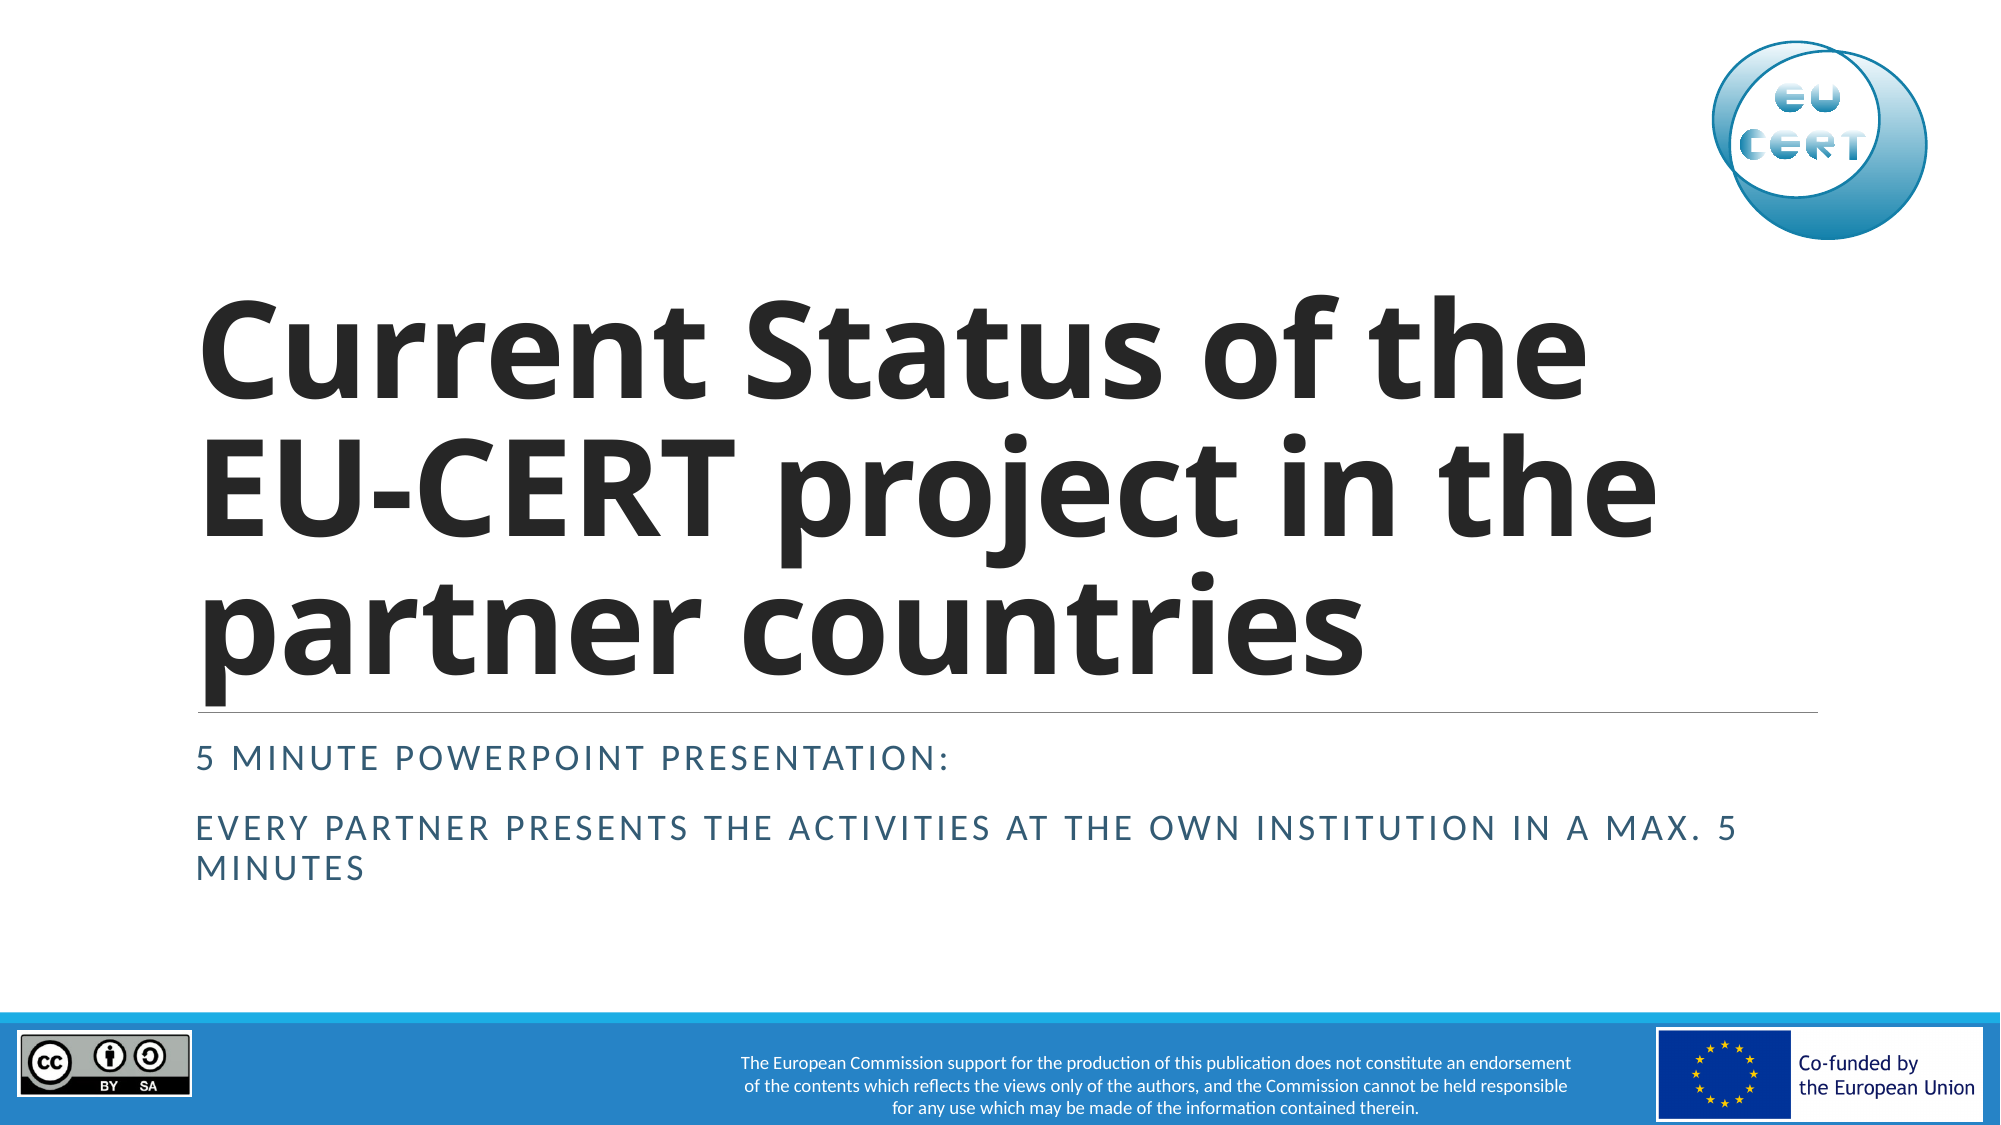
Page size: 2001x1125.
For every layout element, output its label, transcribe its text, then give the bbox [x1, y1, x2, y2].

title Current Status of the EU-CERT project in the partner countries [180, 124, 1830, 710]
picture [1656, 1027, 1983, 1122]
subtitle 5 Minute PowerPoint presentation: Every partner presents the activities at the own institution in a max. 5 minutes [180, 730, 1831, 919]
picture [17, 1030, 192, 1097]
